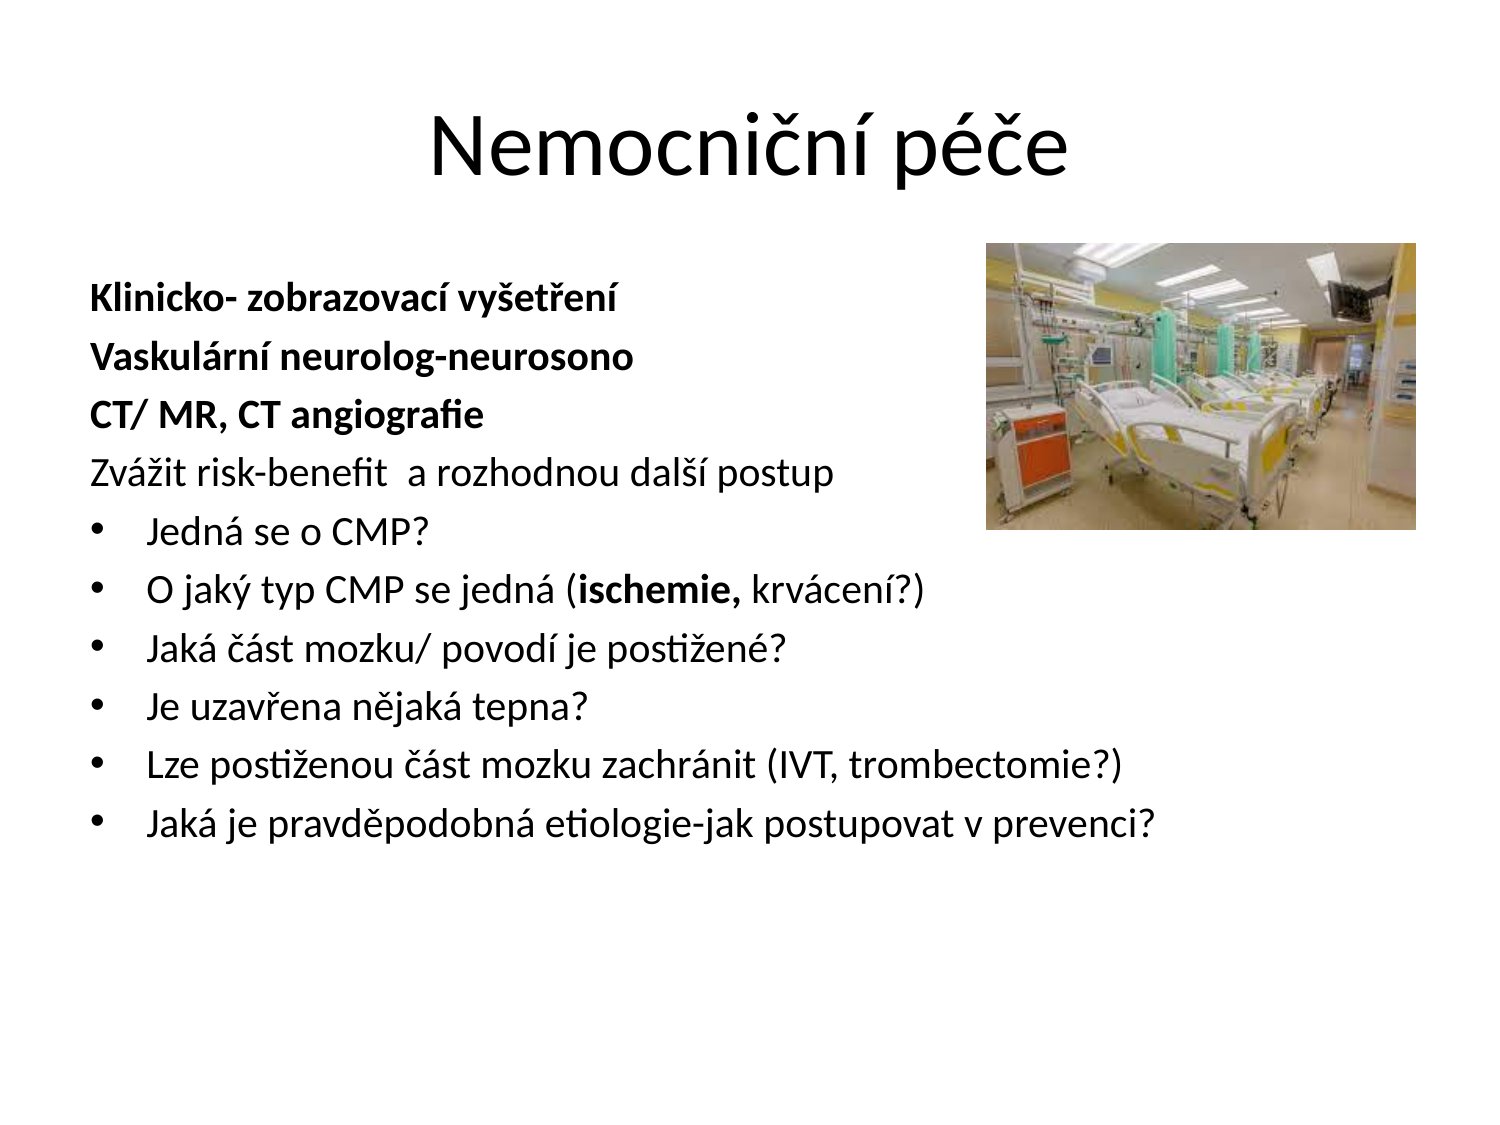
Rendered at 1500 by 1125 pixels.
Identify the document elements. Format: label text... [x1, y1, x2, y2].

title Nemocniční péče [75, 45, 1425, 233]
picture [985, 243, 1417, 530]
list Klinicko- zobrazovací vyšetření Vaskulární neurolog-neurosono CT/ MR, CT angiografie Zvážit risk-benefit a rozhodnou další postup Jedná se o CMP? O jaký typ CMP se jedná (ischemie, krvácení?) Jaká část mozku/ povodí je postižené? Je uzavřena nějaká tepna? Lze postiženou část mozku zachránit (IVT, trombectomie?) Jaká je pravděpodobná etiologie-jak postupovat v prevenci? [75, 262, 1425, 1005]
